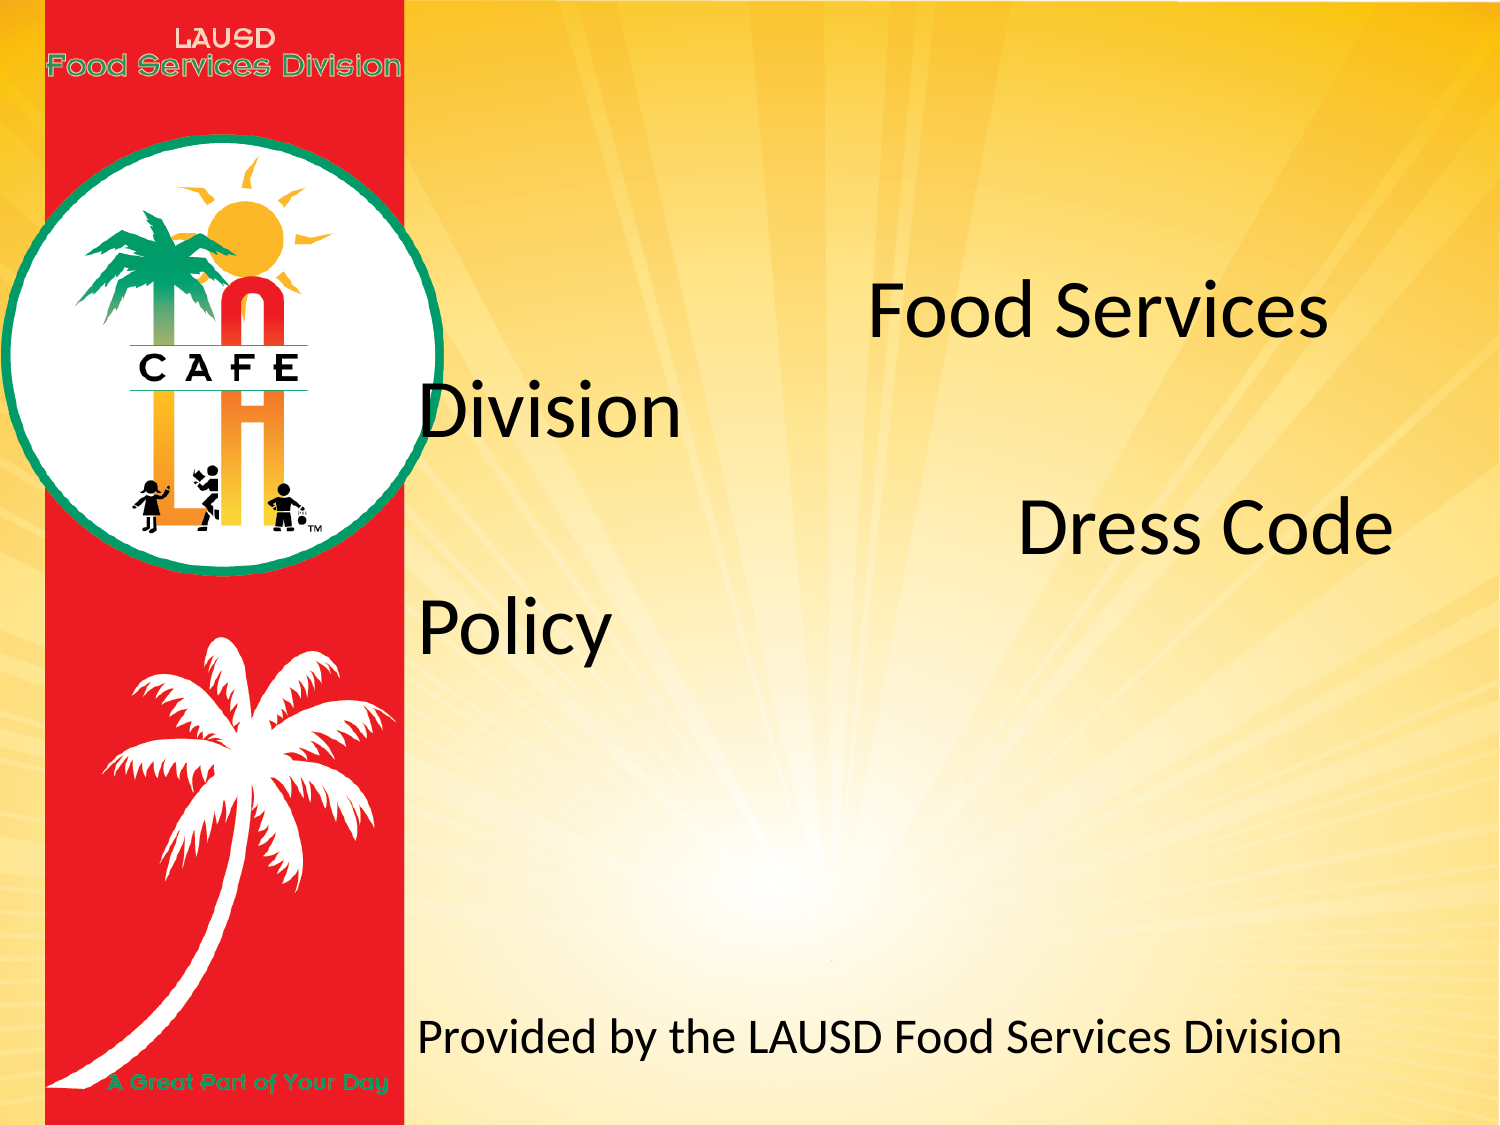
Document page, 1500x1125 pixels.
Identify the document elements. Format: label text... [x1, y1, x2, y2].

picture [0, 0, 1500, 1125]
text_box Provided by the LAUSD Food Services Division 7.06.17 [402, 1003, 1500, 1125]
list Food Services Division Dress Code Policy [402, 494, 1500, 679]
